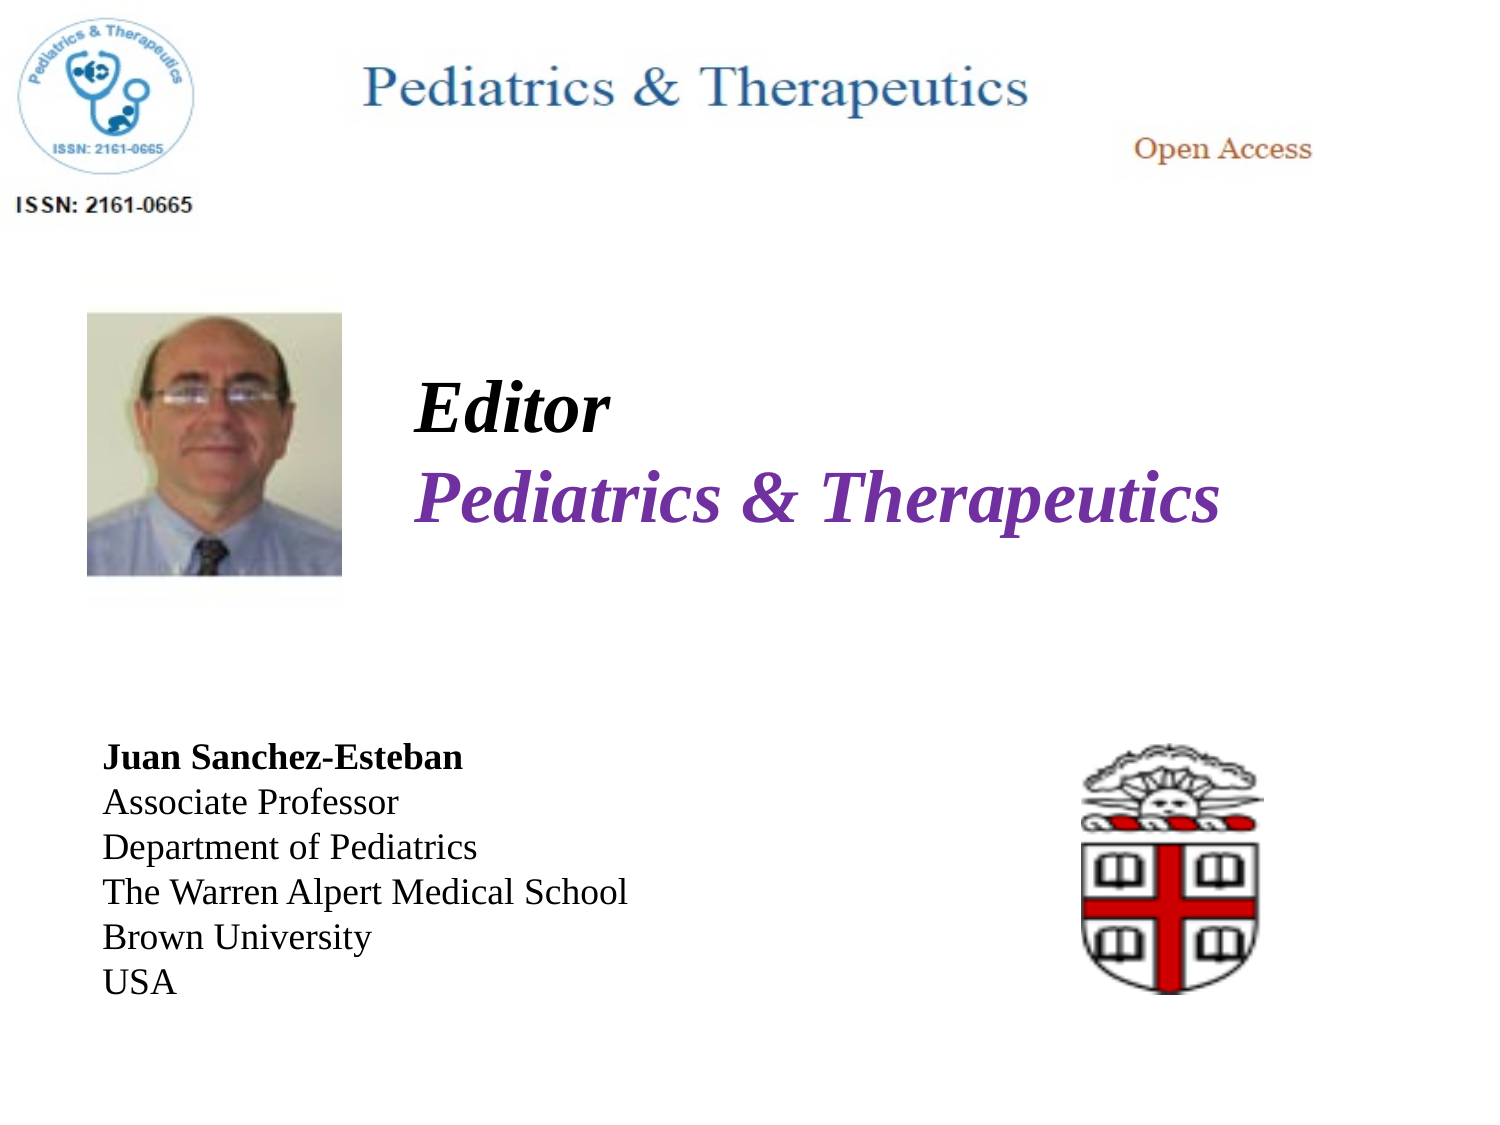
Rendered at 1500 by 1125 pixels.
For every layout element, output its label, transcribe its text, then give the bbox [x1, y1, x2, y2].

picture [0, 0, 1500, 237]
picture [87, 269, 342, 626]
text_box Editor Pediatrics & Therapeutics [400, 349, 1313, 545]
text_box Juan Sanchez-Esteban Associate Professor Department of Pediatrics The Warren Alpert Medical School Brown University USA [87, 724, 1340, 1010]
picture [1081, 743, 1264, 995]
